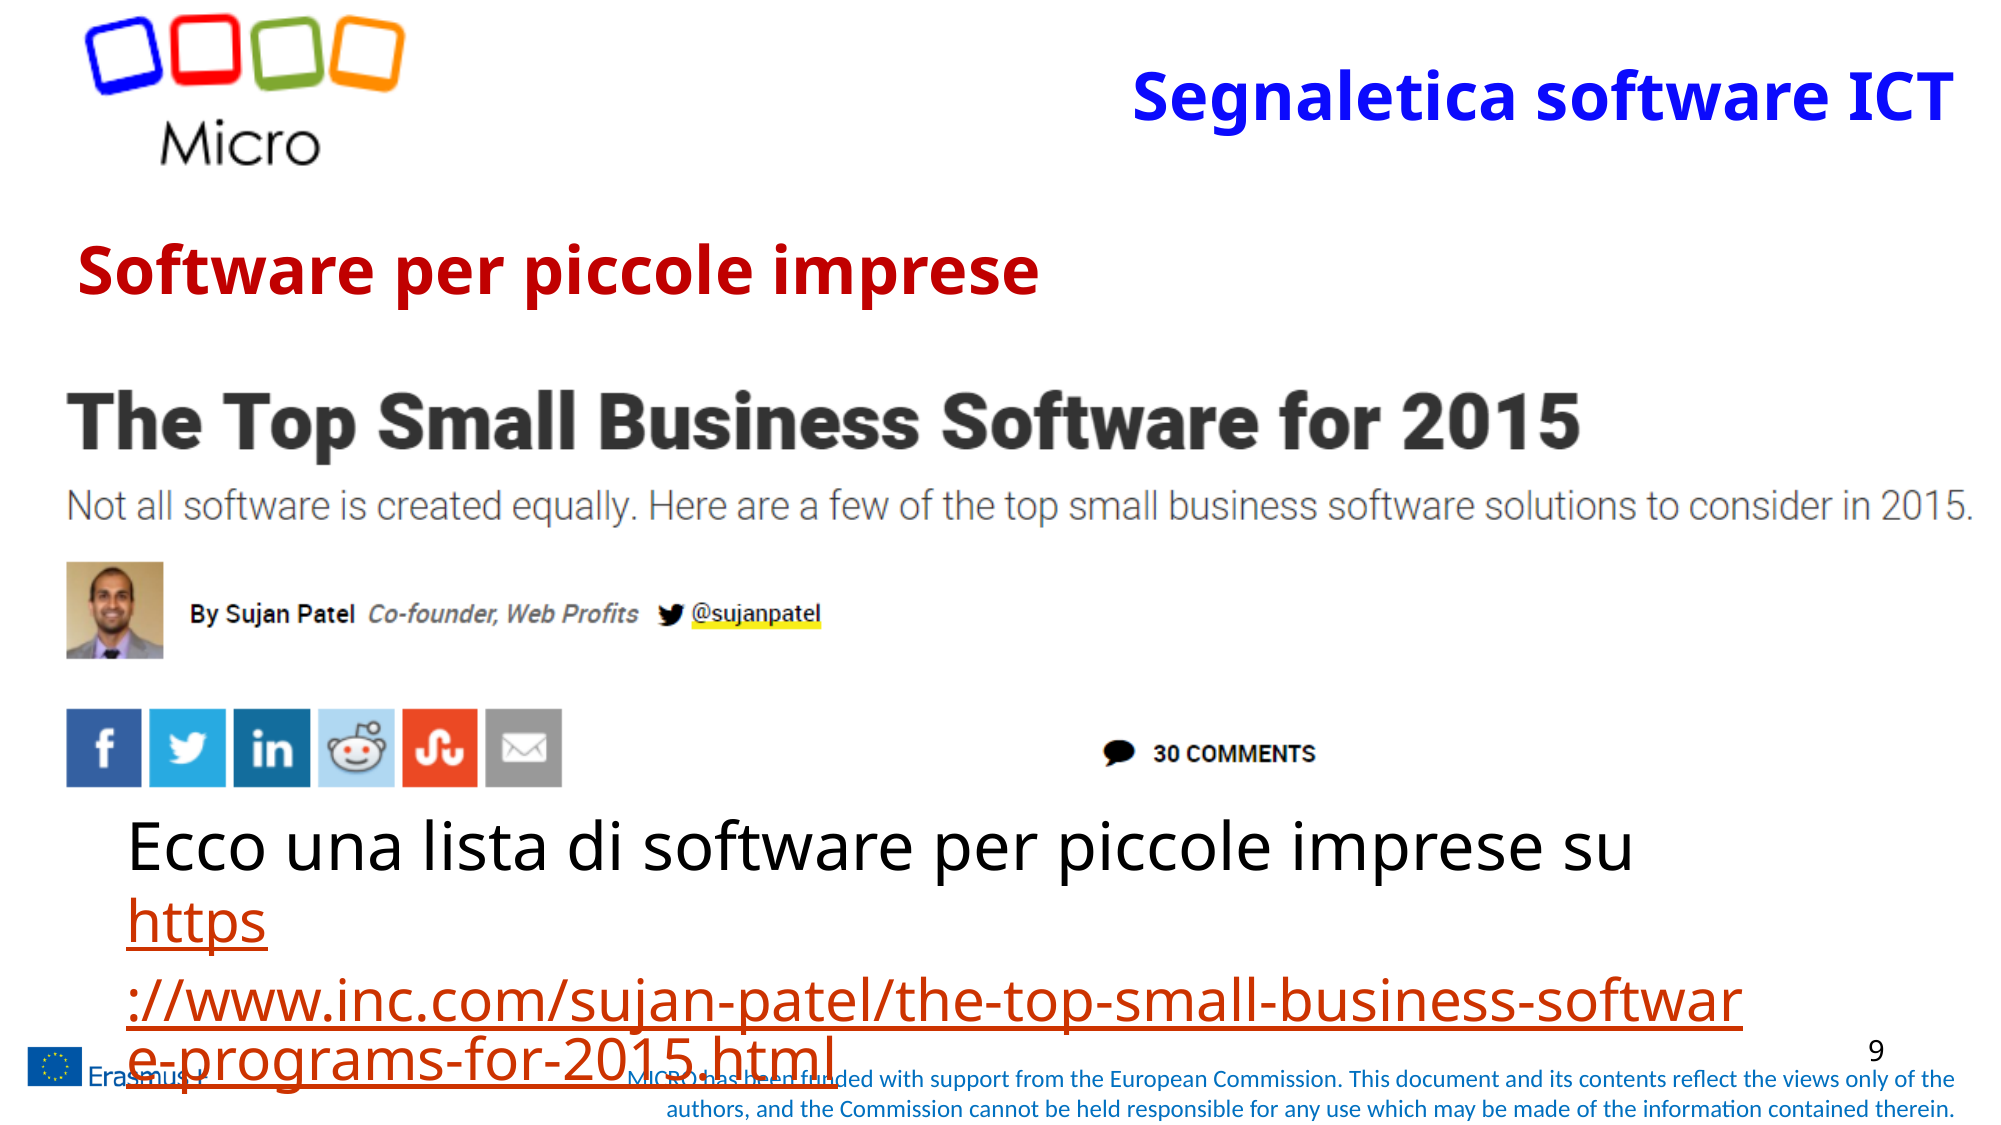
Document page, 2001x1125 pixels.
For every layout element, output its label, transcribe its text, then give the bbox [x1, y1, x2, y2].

picture [27, 1046, 208, 1087]
list Ecco una lista di software per piccole imprese su https://www.inc.com/sujan-patel/the-top-small-business-software-programs-for-2015.html [111, 814, 1789, 1047]
picture [48, 362, 1986, 814]
title Software per piccole imprese [62, 173, 1863, 362]
picture [0, 0, 170, 190]
text_box Segnaletica software ICT [170, 0, 1971, 188]
slide_number 9 [1433, 1024, 1900, 1103]
